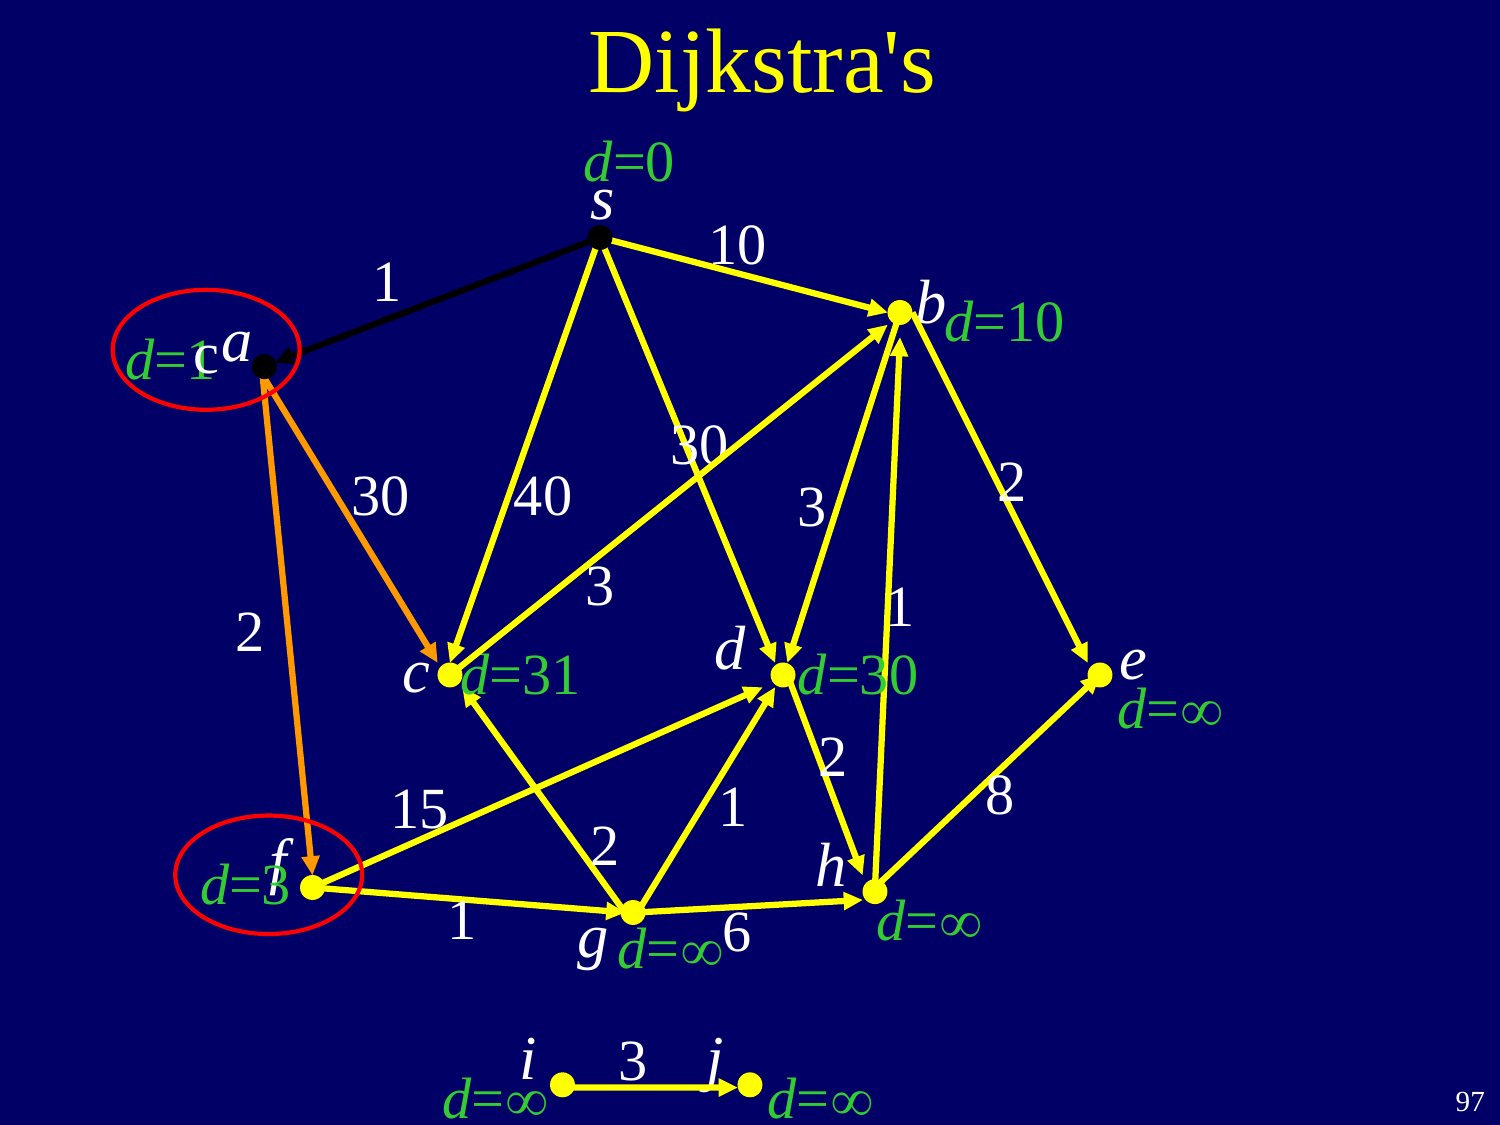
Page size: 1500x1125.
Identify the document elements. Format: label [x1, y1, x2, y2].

text_box [220, 585, 280, 671]
text_box [110, 0, 1400, 988]
text_box [427, 1009, 889, 1125]
